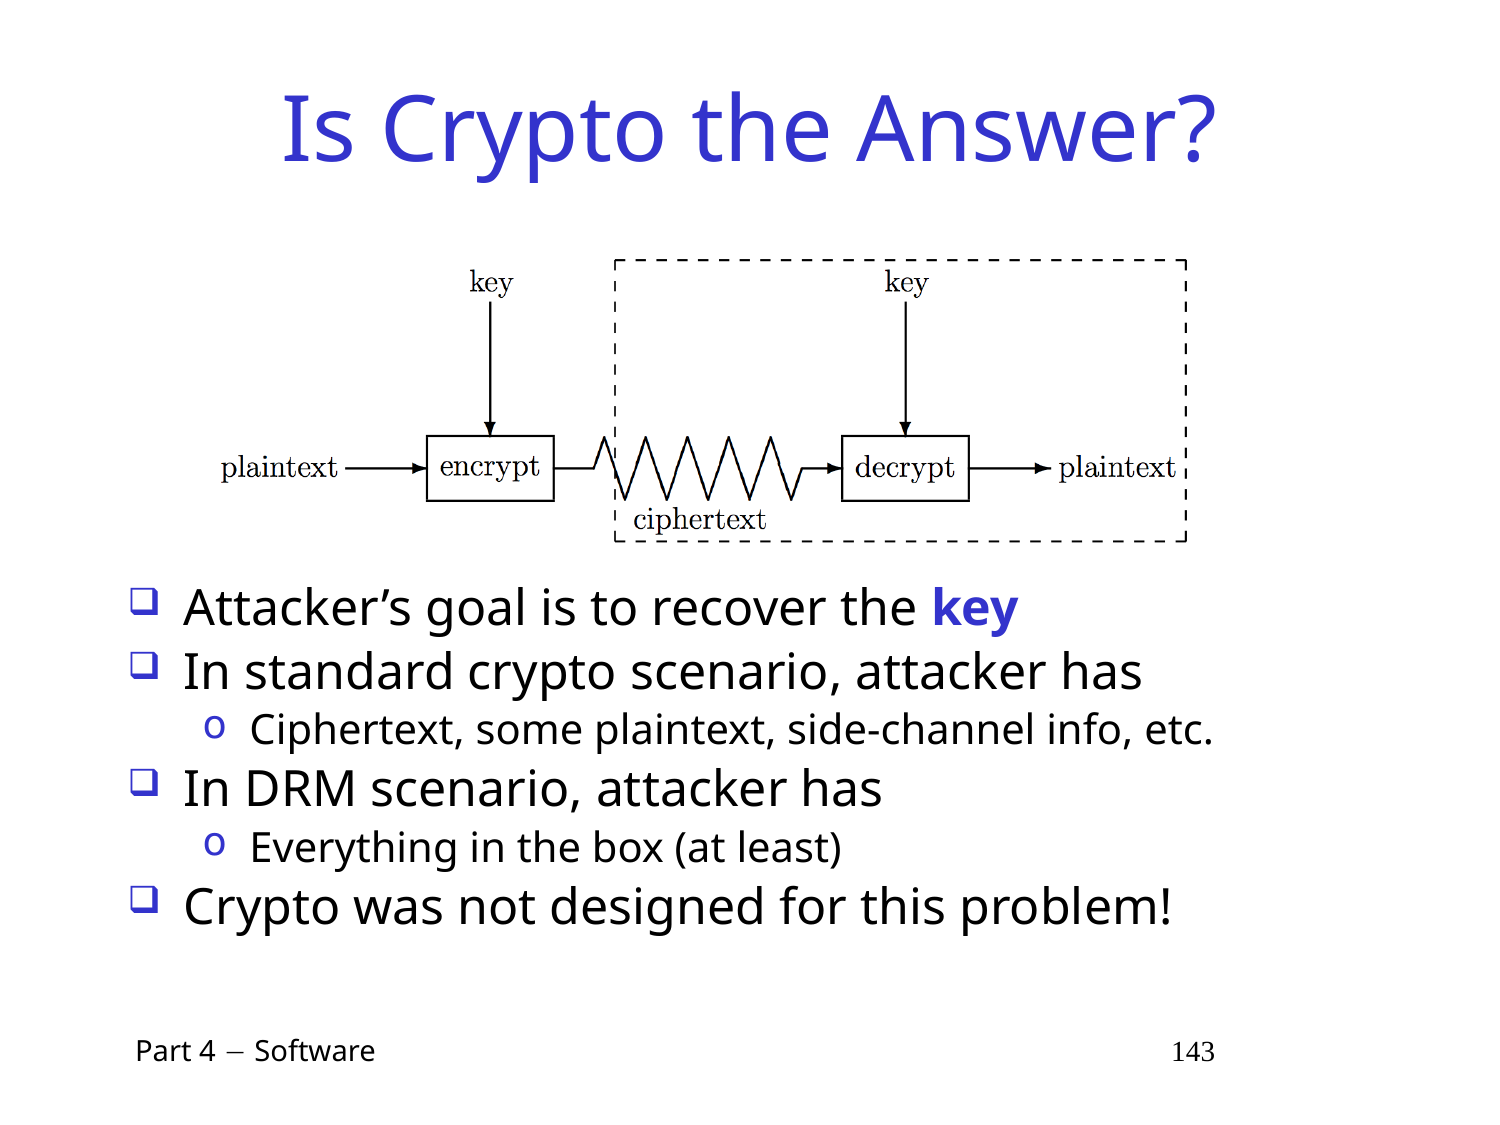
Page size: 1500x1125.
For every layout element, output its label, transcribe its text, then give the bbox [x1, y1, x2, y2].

picture [187, 231, 1213, 563]
footer Part 4  Software 143 [112, 1024, 1401, 1101]
list Attacker’s goal is to recover the key In standard crypto scenario, attacker has Ciphertext, some plaintext, side-channel info, etc. In DRM scenario, attacker has Everything in the box (at least) Crypto was not designed for this problem! [112, 574, 1388, 1001]
title Is Crypto the Answer? [112, 49, 1388, 201]
